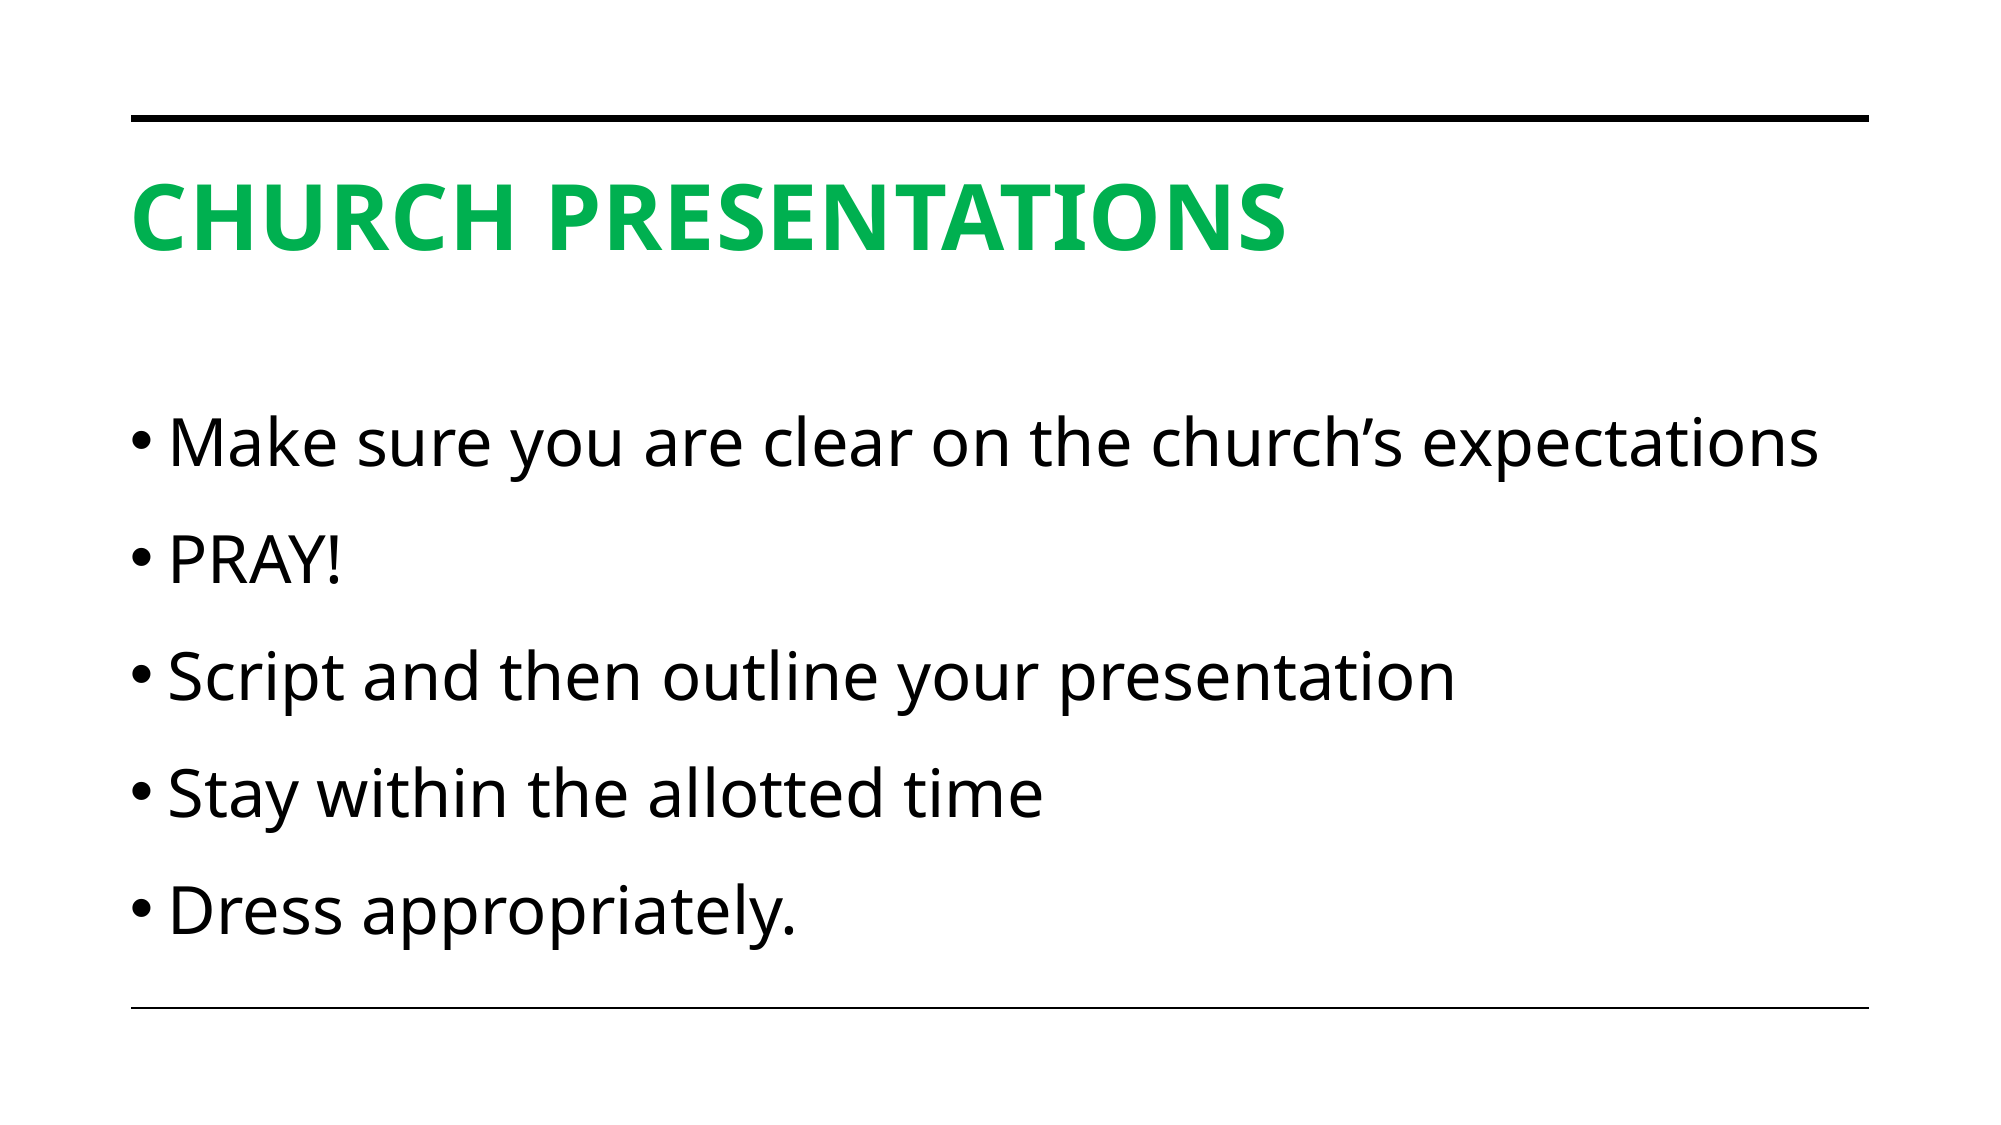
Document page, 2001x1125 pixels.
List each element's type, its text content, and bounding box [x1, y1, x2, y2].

list Make sure you are clear on the church’s expectations PRAY! Script and then outline your presentation Stay within the allotted time Dress appropriately. [114, 376, 1869, 973]
title Church presentations [114, 151, 1869, 376]
